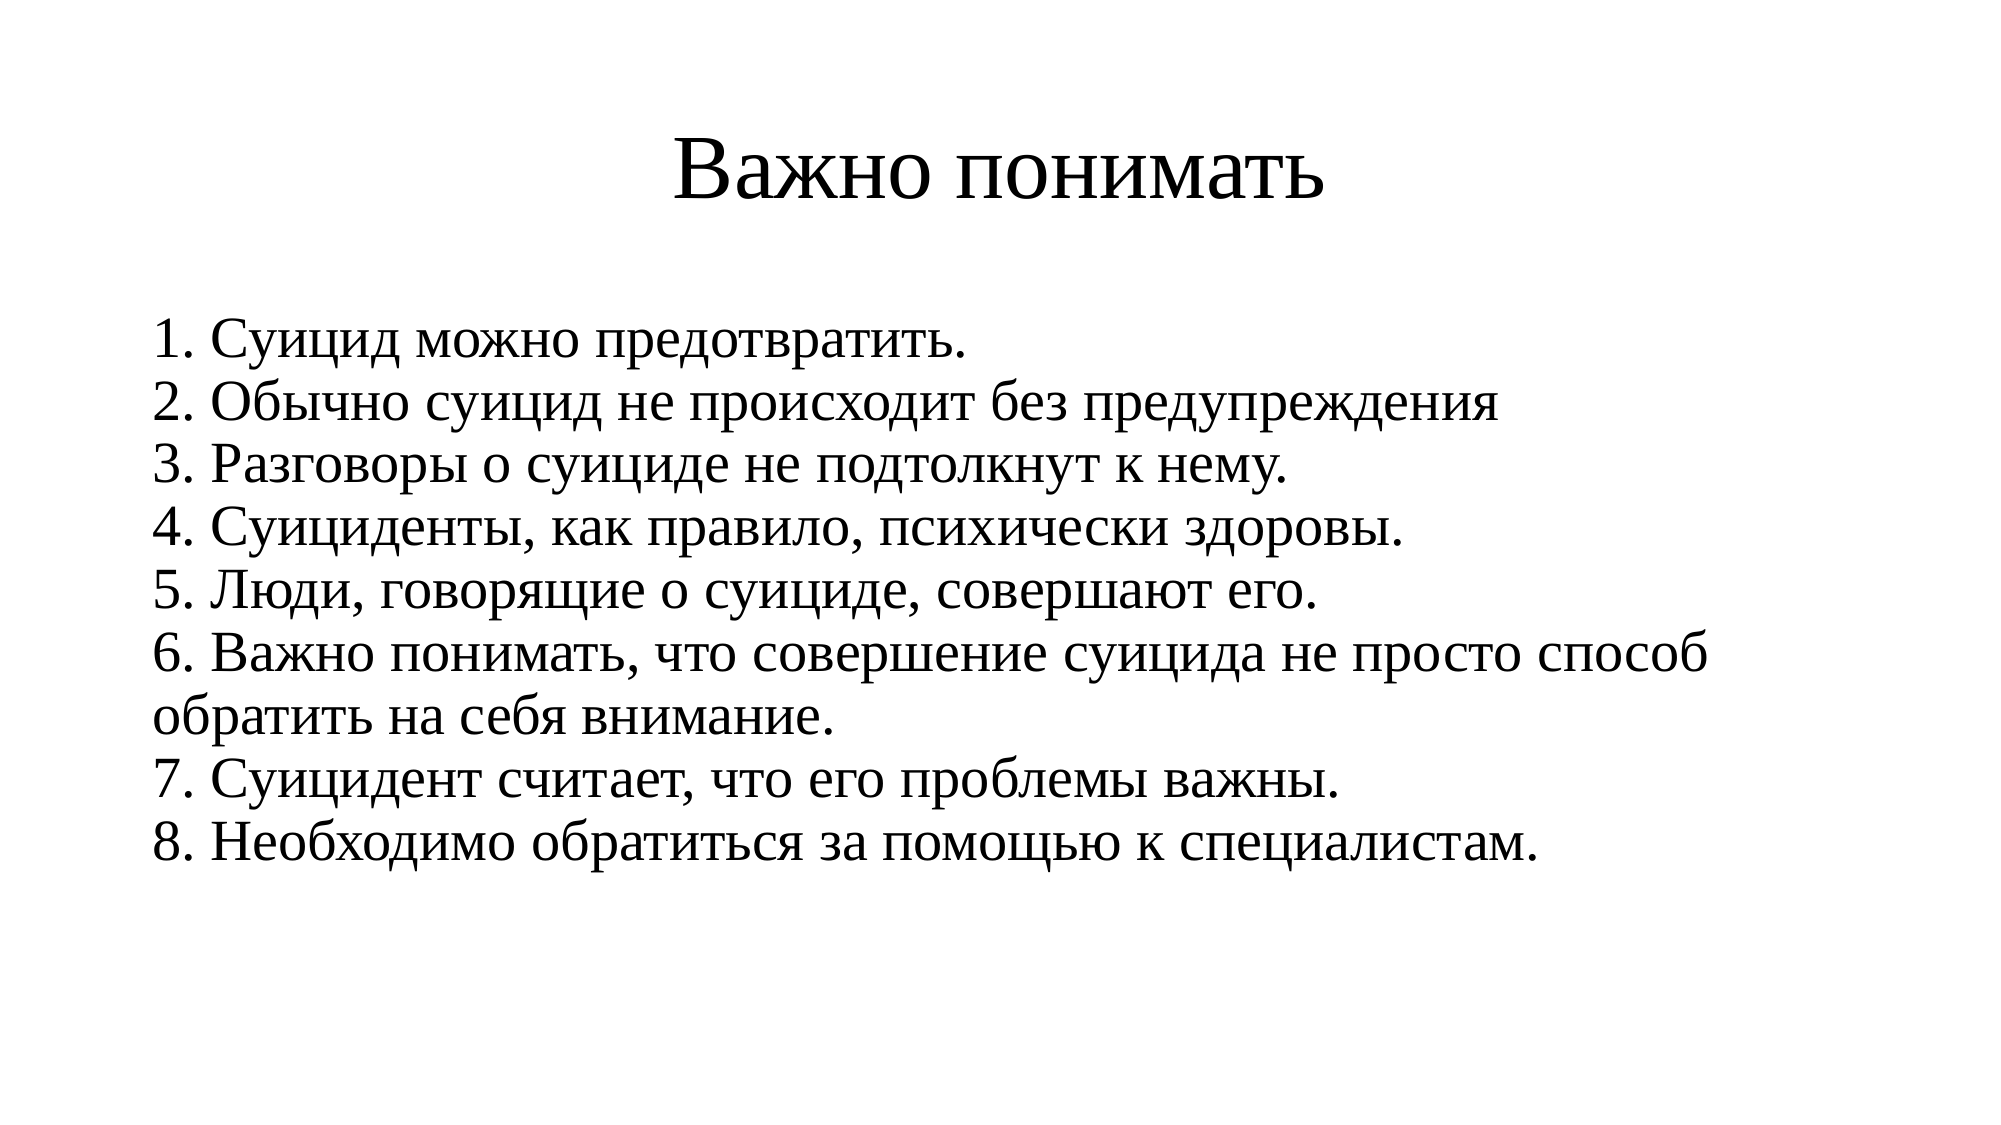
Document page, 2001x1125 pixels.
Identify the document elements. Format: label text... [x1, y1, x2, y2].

title Важно понимать [137, 59, 1863, 278]
list 1. Суицид можно предотвратить. 2. Обычно суицид не происходит без предупреждения 3. Разговоры о суициде не подтолкнут к нему. 4. Суициденты, как правило, психически здоровы. 5. Люди, говорящие о суициде, совершают его. 6. Важно понимать, что совершение суицида не просто способ обратить на себя внимание. 7. Суицидент считает, что его проблемы важны. 8. Необходимо обратиться за помощью к специалистам. [137, 299, 1863, 1014]
